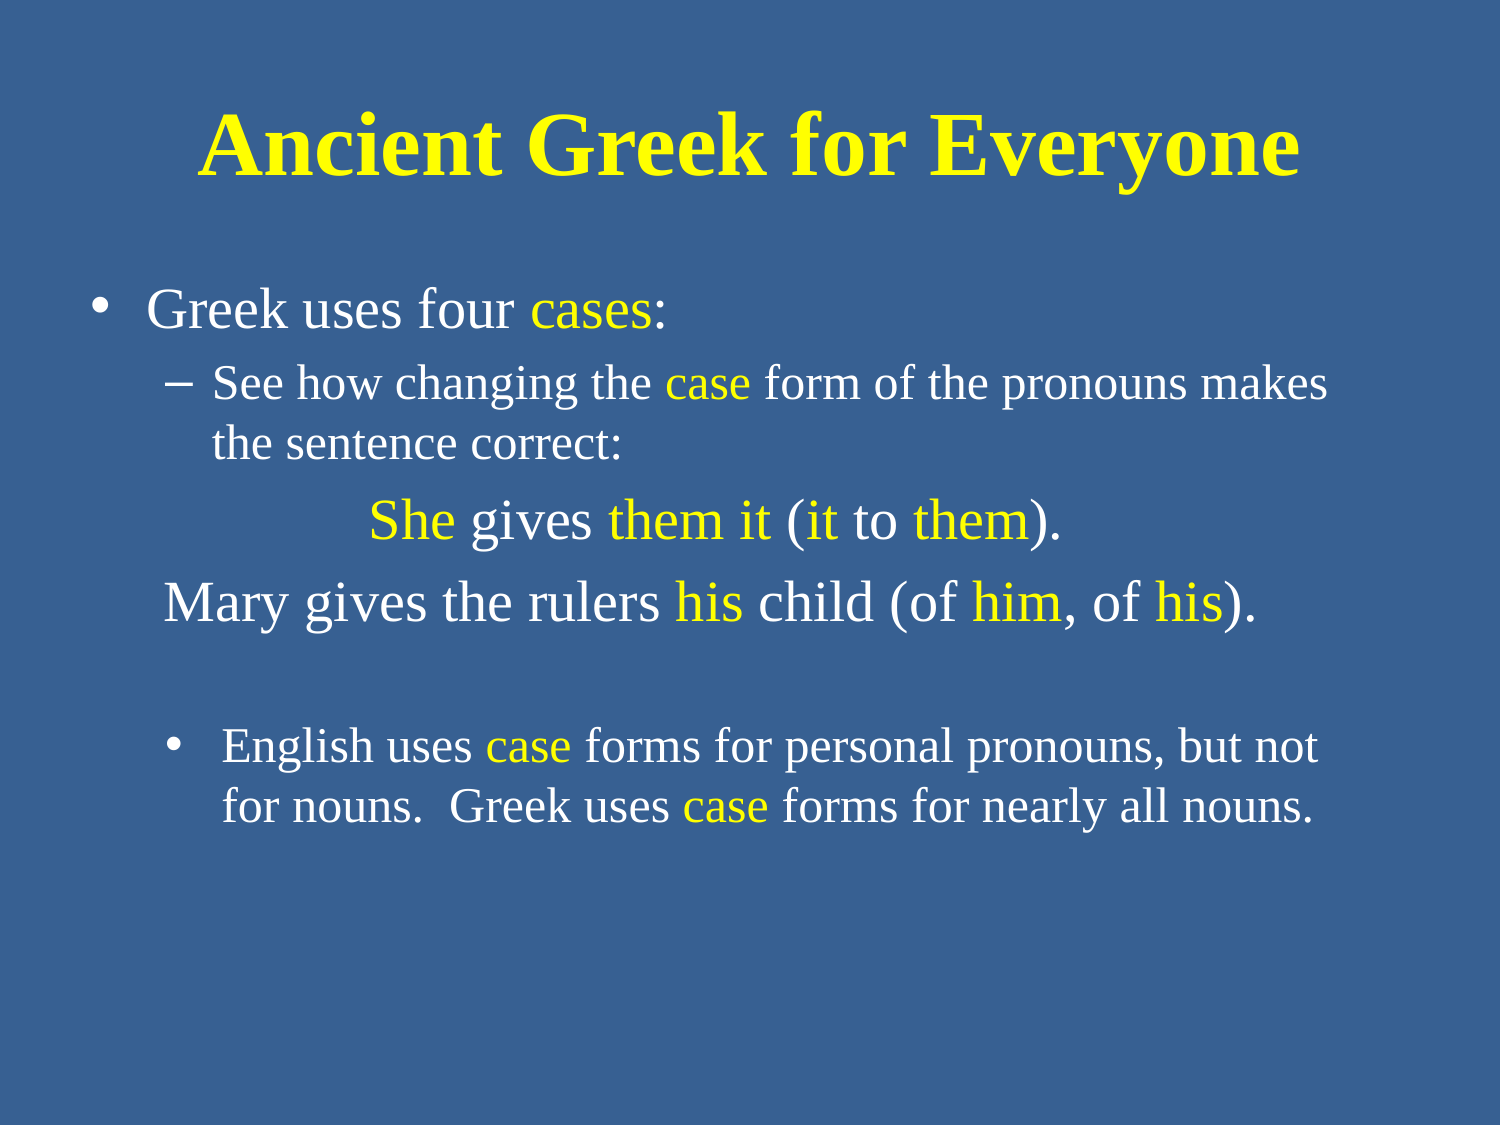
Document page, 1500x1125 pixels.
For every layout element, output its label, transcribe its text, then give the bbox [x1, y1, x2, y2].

list Greek uses four cases: See how changing the case form of the pronouns makes the sentence correct: She gives them it (it to them). Mary gives the rulers his child (of him, of his). English uses case forms for personal pronouns, but not for nouns. Greek uses case forms for nearly all nouns. [75, 262, 1363, 1063]
title Ancient Greek for Everyone [75, 45, 1425, 233]
